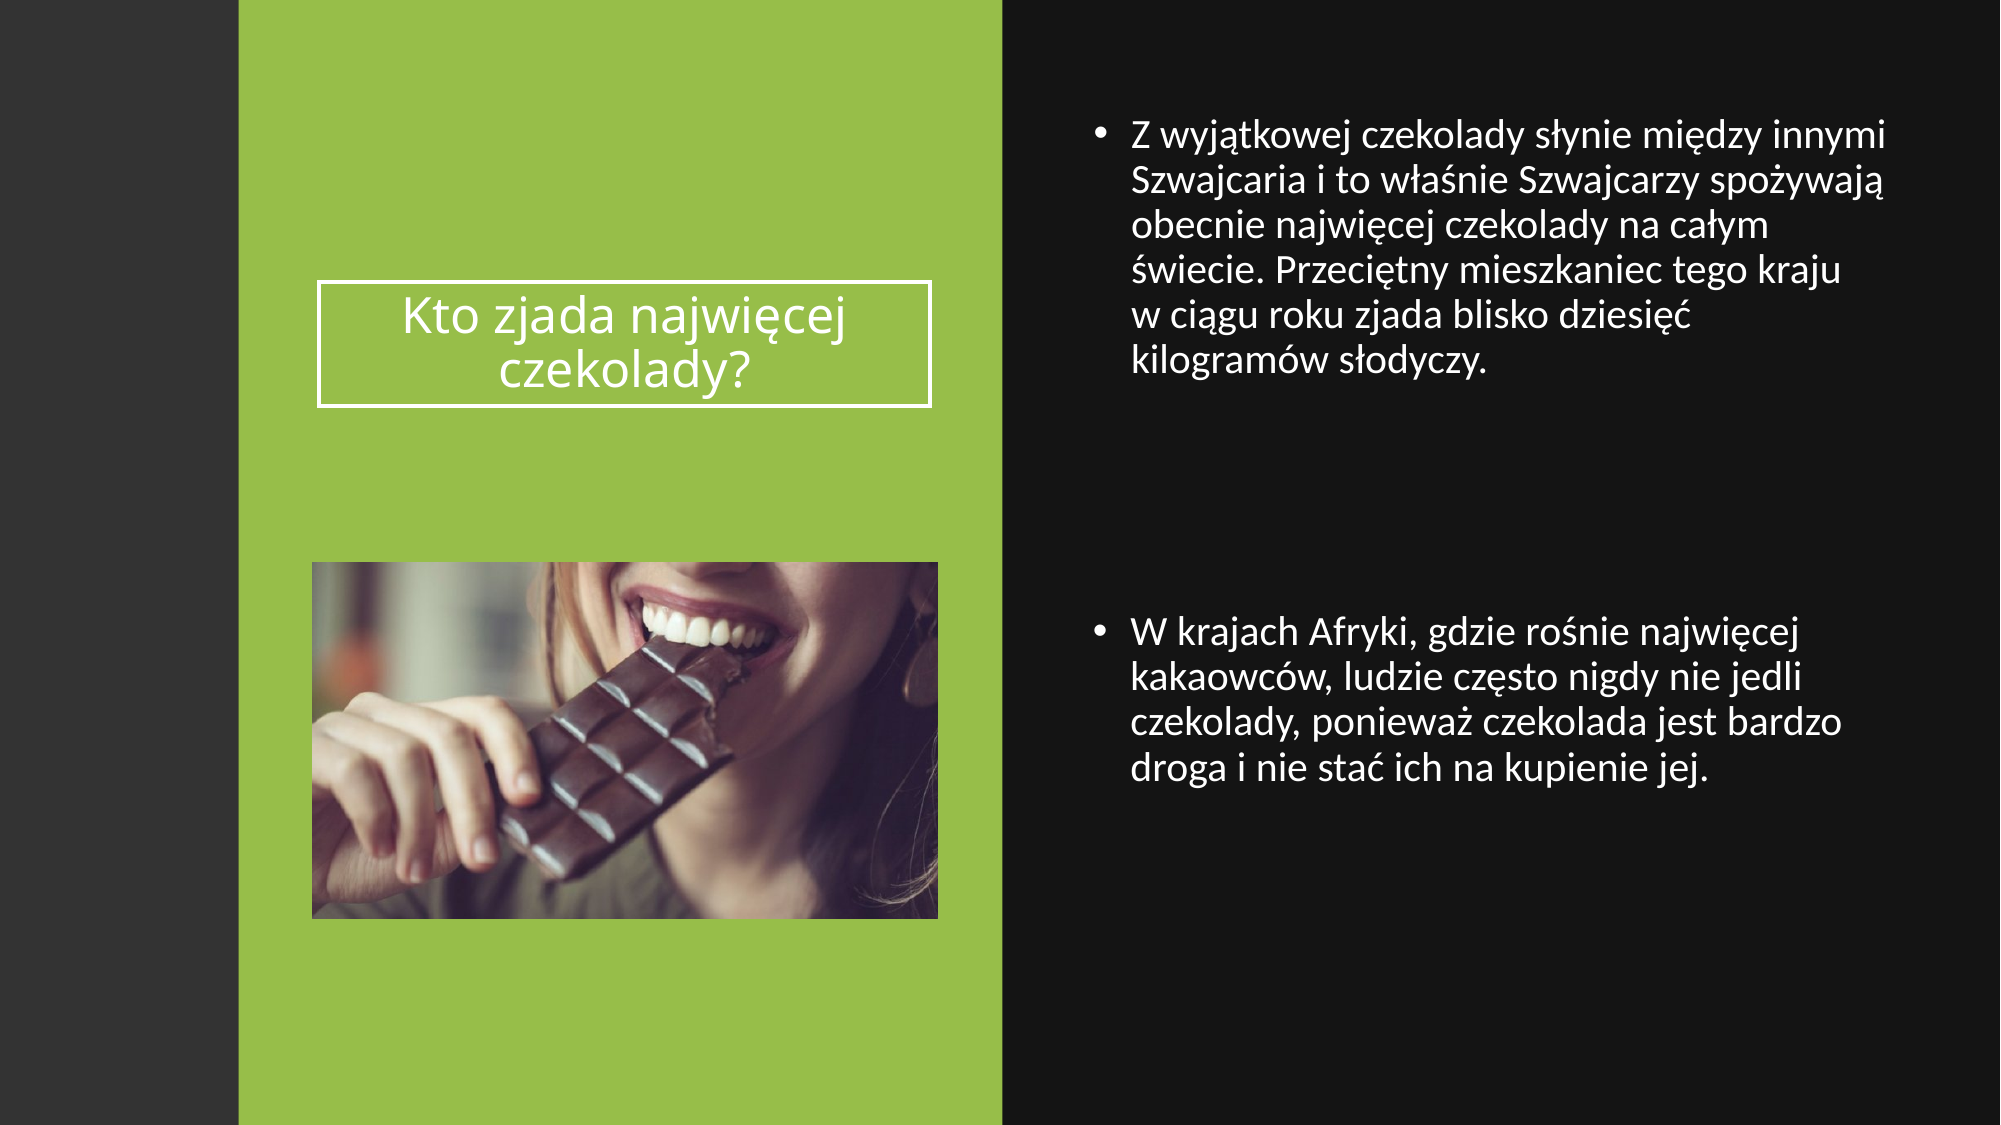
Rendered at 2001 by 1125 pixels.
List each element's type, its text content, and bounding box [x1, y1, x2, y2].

title Kto zjada najwięcej czekolady? [319, 282, 930, 407]
list Z wyjątkowej czekolady słynie między innymi Szwajcaria i to właśnie Szwajcarzy spożywają obecnie najwięcej czekolady na całym świecie. Przeciętny mieszkaniec tego kraju w ciągu roku zjada blisko dziesięć kilogramów słodyczy. [1078, 104, 1908, 523]
text_box [239, 0, 1003, 1125]
list W krajach Afryki, gdzie rośnie najwięcej kakaowców, ludzie często nigdy nie jedli czekolady, ponieważ czekolada jest bardzo droga i nie stać ich na kupienie jej. [1077, 602, 1908, 1020]
picture [312, 562, 938, 919]
text_box [1003, 0, 2000, 1125]
text_box [0, 0, 239, 1125]
